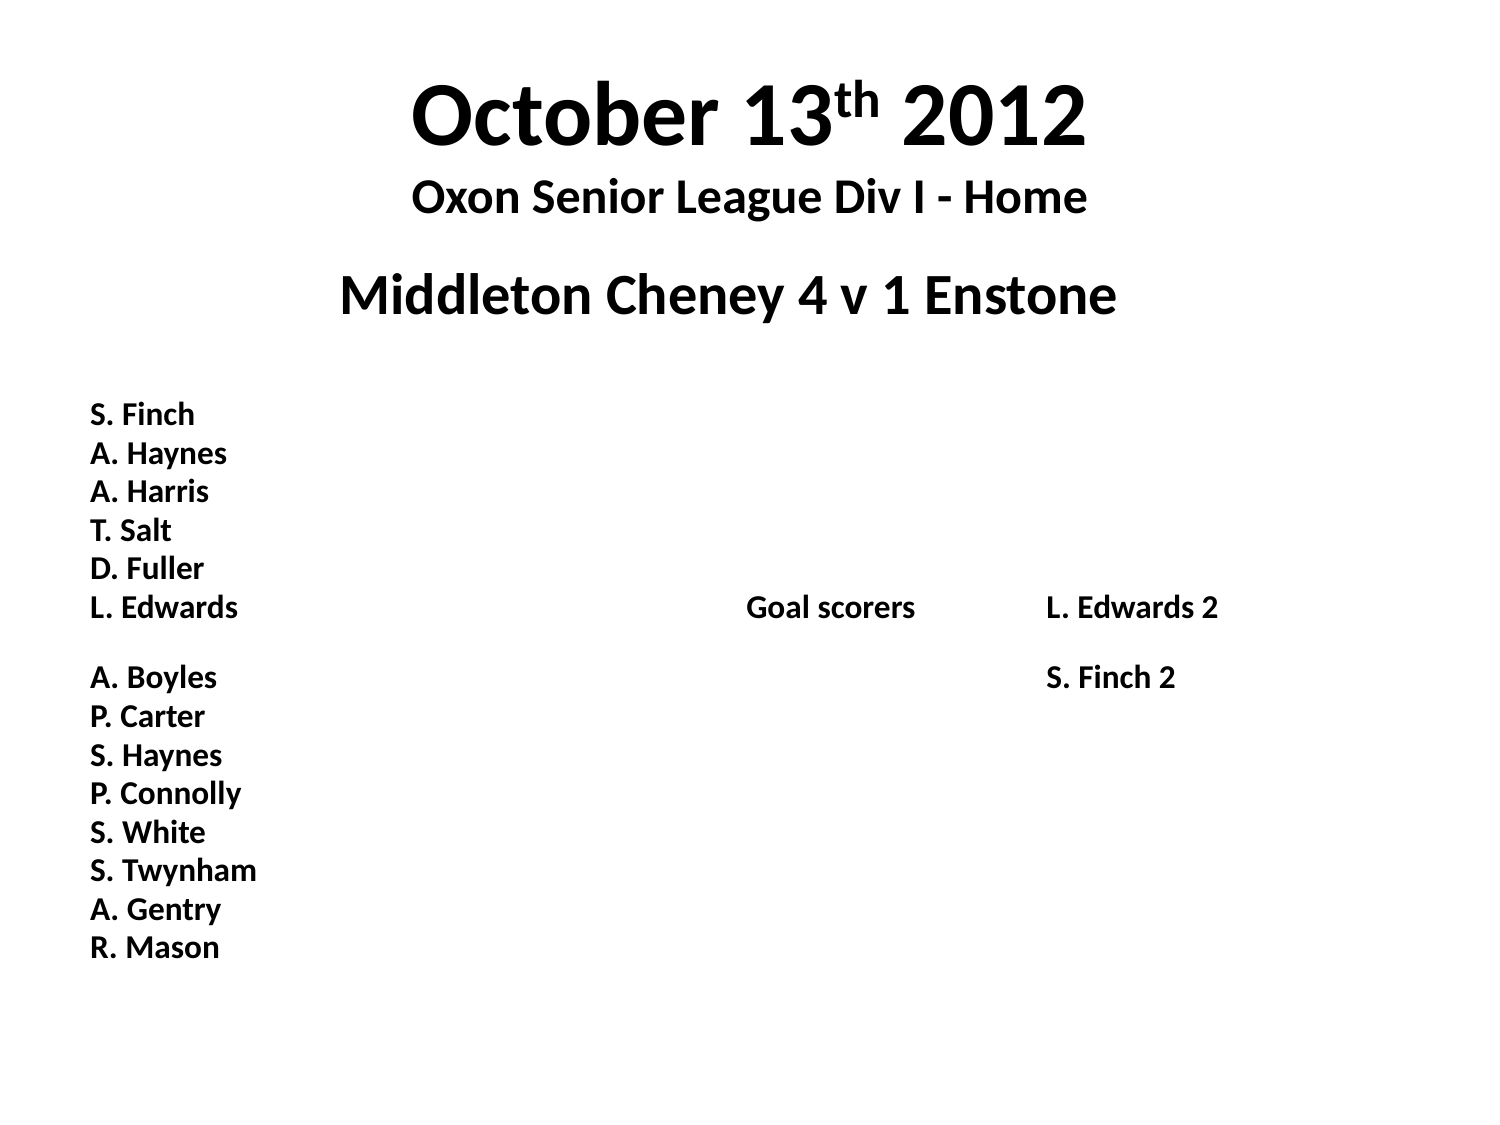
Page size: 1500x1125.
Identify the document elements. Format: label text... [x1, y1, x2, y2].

title October 13th 2012 Oxon Senior League Div I - Home [75, 45, 1425, 233]
list Middleton Cheney 4 v 1 Enstone S. Finch A. Haynes A. Harris T. Salt D. Fuller L. Edwards Goal scorers L. Edwards 2 A. Boyles S. Finch 2 P. Carter S. Haynes P. Connolly S. White S. Twynham A. Gentry R. Mason [75, 262, 1425, 1005]
